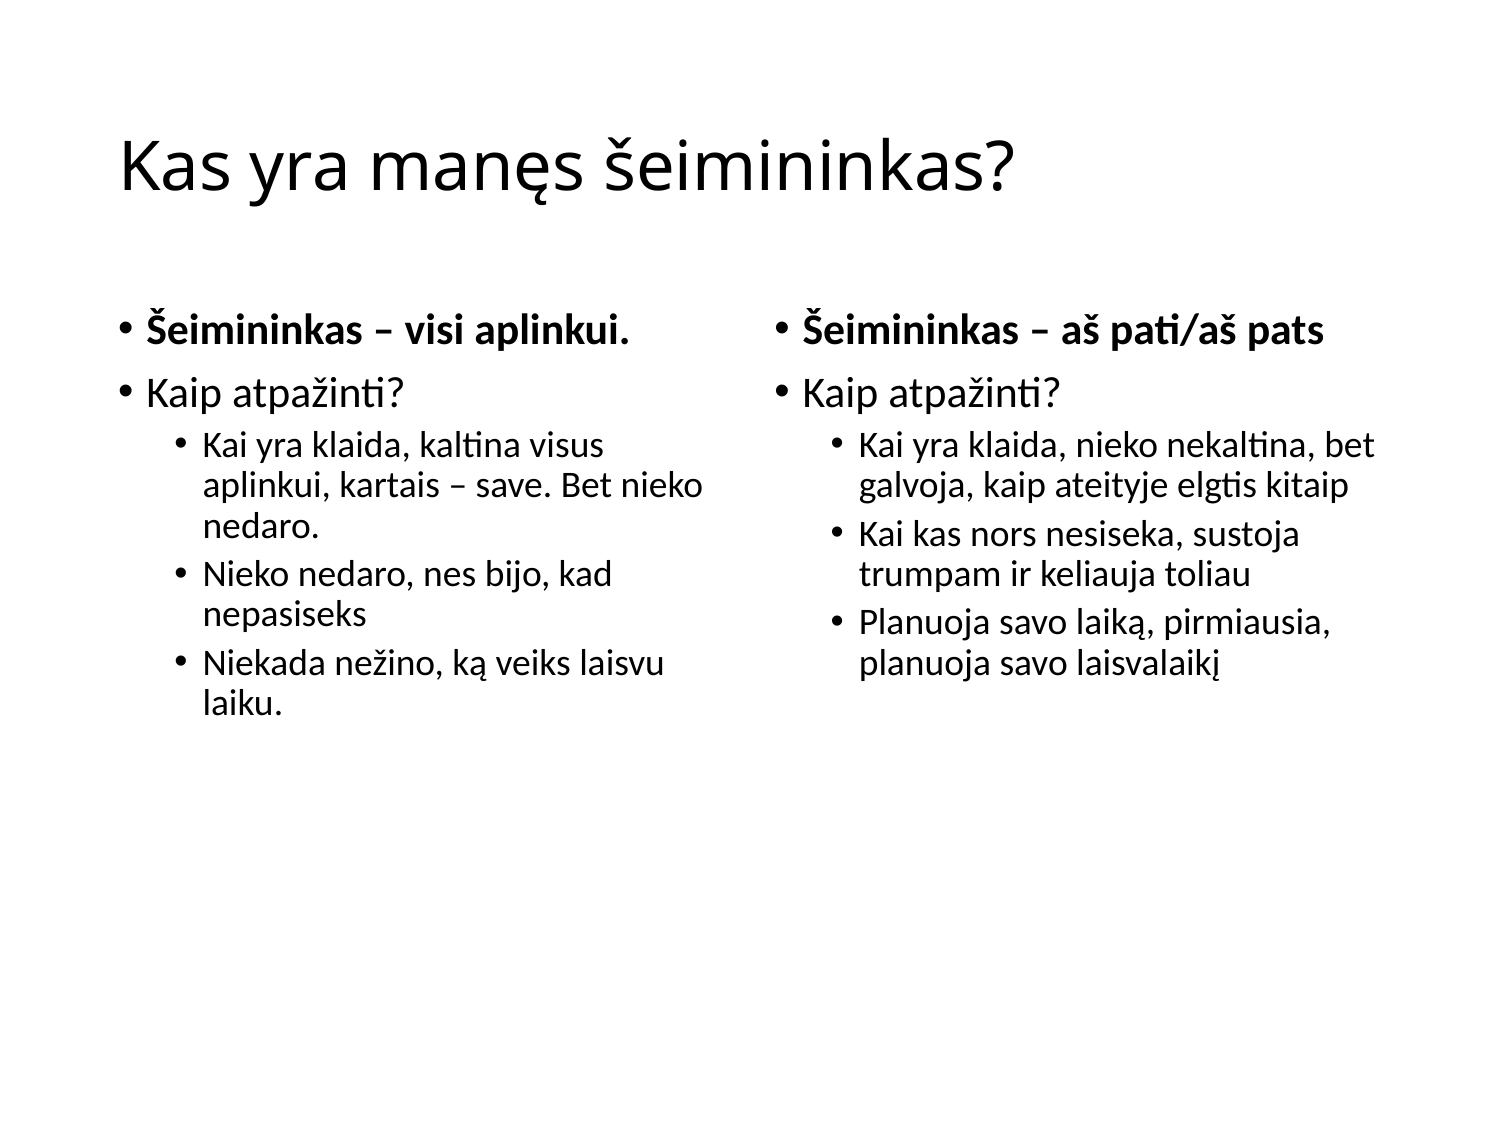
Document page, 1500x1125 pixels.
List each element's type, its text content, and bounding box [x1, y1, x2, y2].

list Šeimininkas – aš pati/aš pats Kaip atpažinti? Kai yra klaida, nieko nekaltina, bet galvoja, kaip ateityje elgtis kitaip Kai kas nors nesiseka, sustoja trumpam ir keliauja toliau Planuoja savo laiką, pirmiausia, planuoja savo laisvalaikį [759, 299, 1397, 1014]
list Šeimininkas – visi aplinkui. Kaip atpažinti? Kai yra klaida, kaltina visus aplinkui, kartais – save. Bet nieko nedaro. Nieko nedaro, nes bijo, kad nepasiseks Niekada nežino, ką veiks laisvu laiku. [103, 299, 741, 1014]
title Kas yra manęs šeimininkas? [103, 59, 1397, 278]
